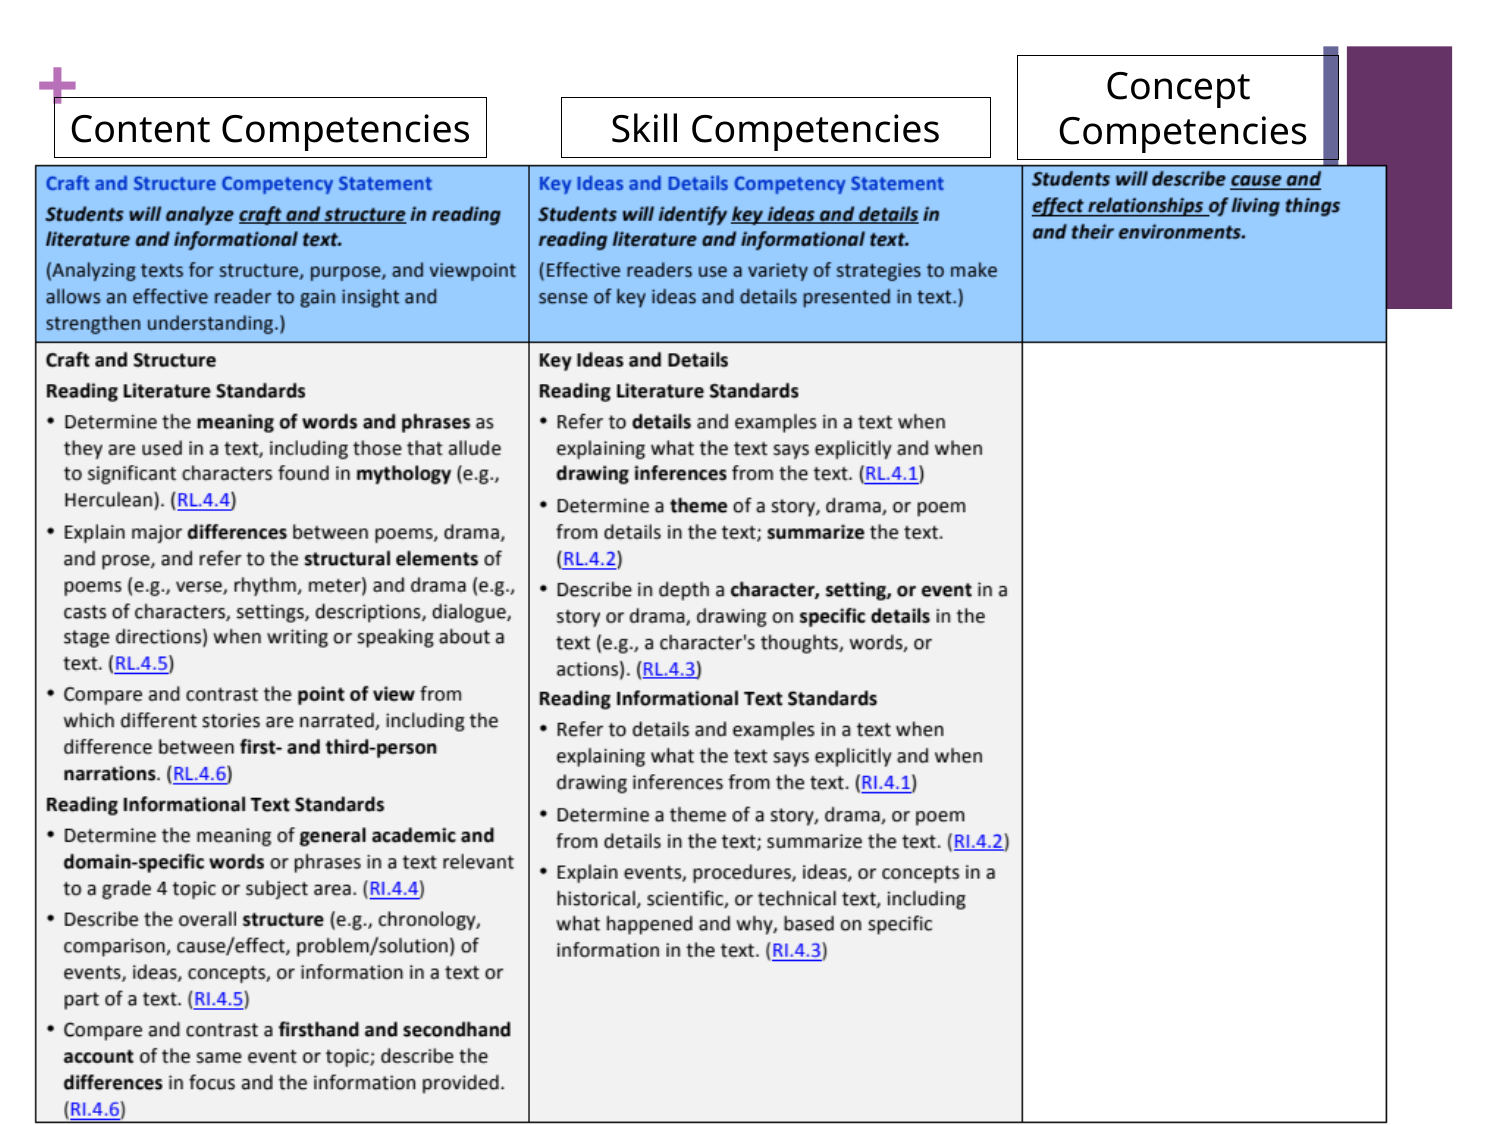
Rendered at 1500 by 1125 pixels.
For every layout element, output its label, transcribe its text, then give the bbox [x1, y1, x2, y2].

text_box Concept Competencies [1017, 55, 1339, 118]
text_box Content Competencies [54, 97, 487, 118]
text_box Skill Competencies [561, 97, 991, 118]
picture [0, 120, 1425, 1125]
